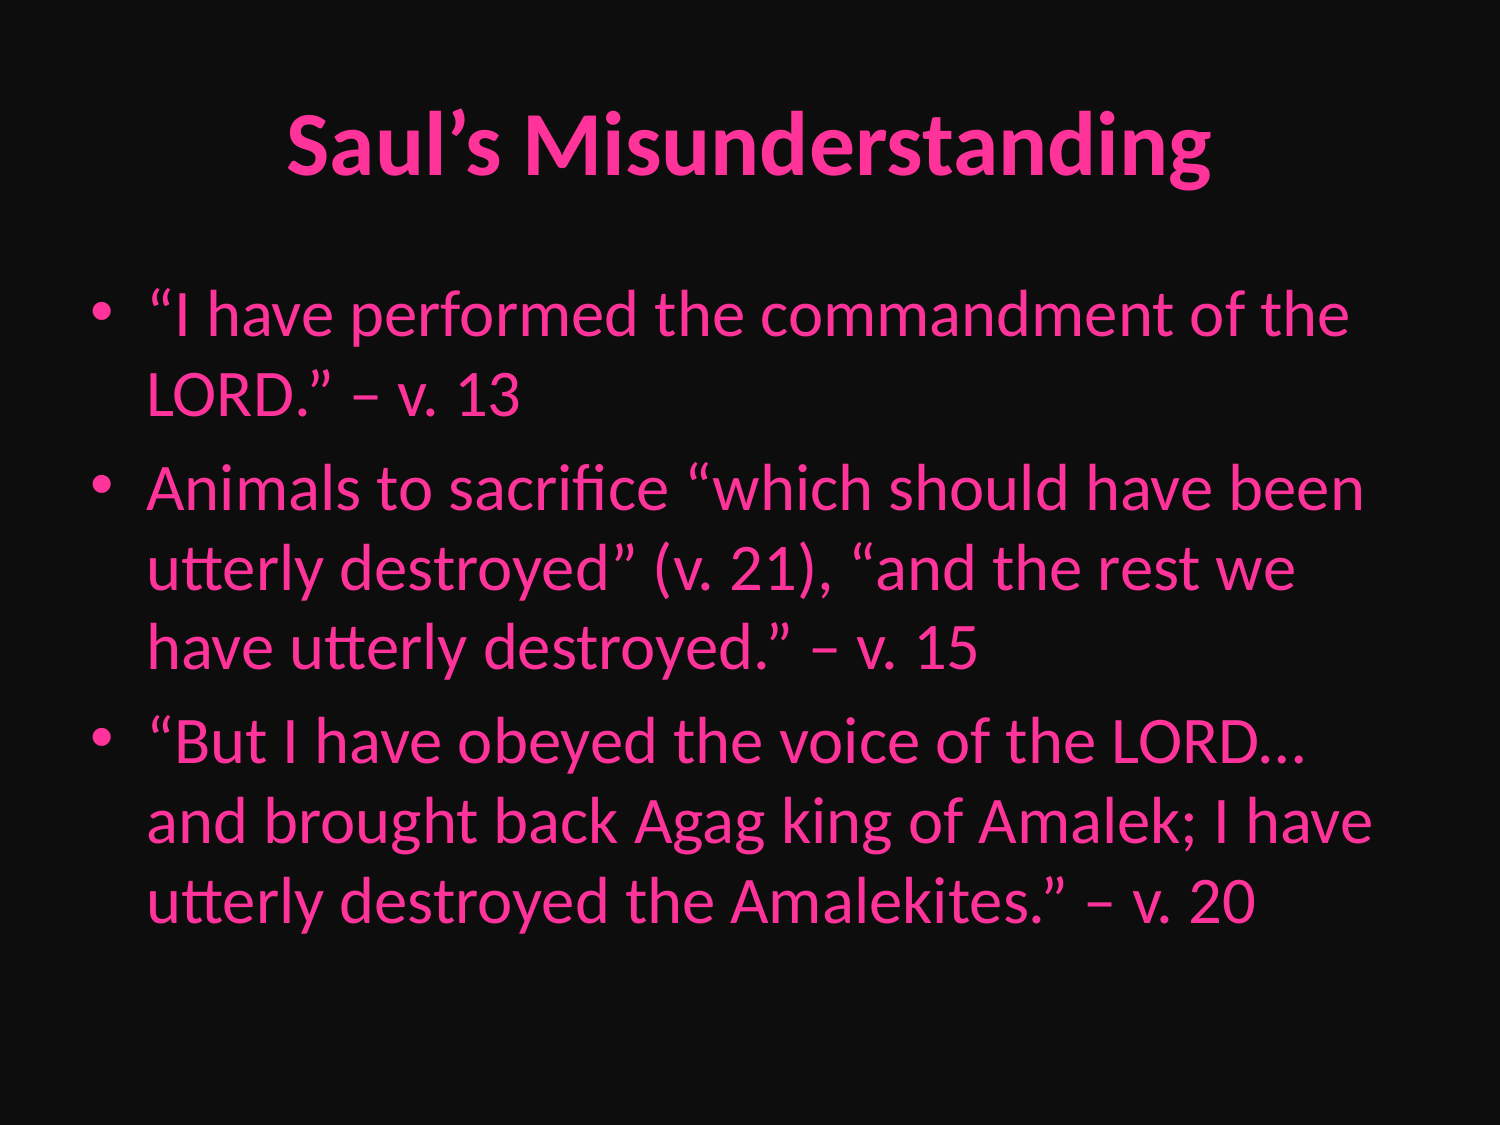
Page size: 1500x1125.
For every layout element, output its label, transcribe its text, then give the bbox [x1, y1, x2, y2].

title Saul’s Misunderstanding [75, 45, 1425, 233]
list “I have performed the commandment of the Lord.” – v. 13 Animals to sacrifice “which should have been utterly destroyed” (v. 21), “and the rest we have utterly destroyed.” – v. 15 “But I have obeyed the voice of the Lord… and brought back Agag king of Amalek; I have utterly destroyed the Amalekites.” – v. 20 [75, 262, 1425, 1005]
